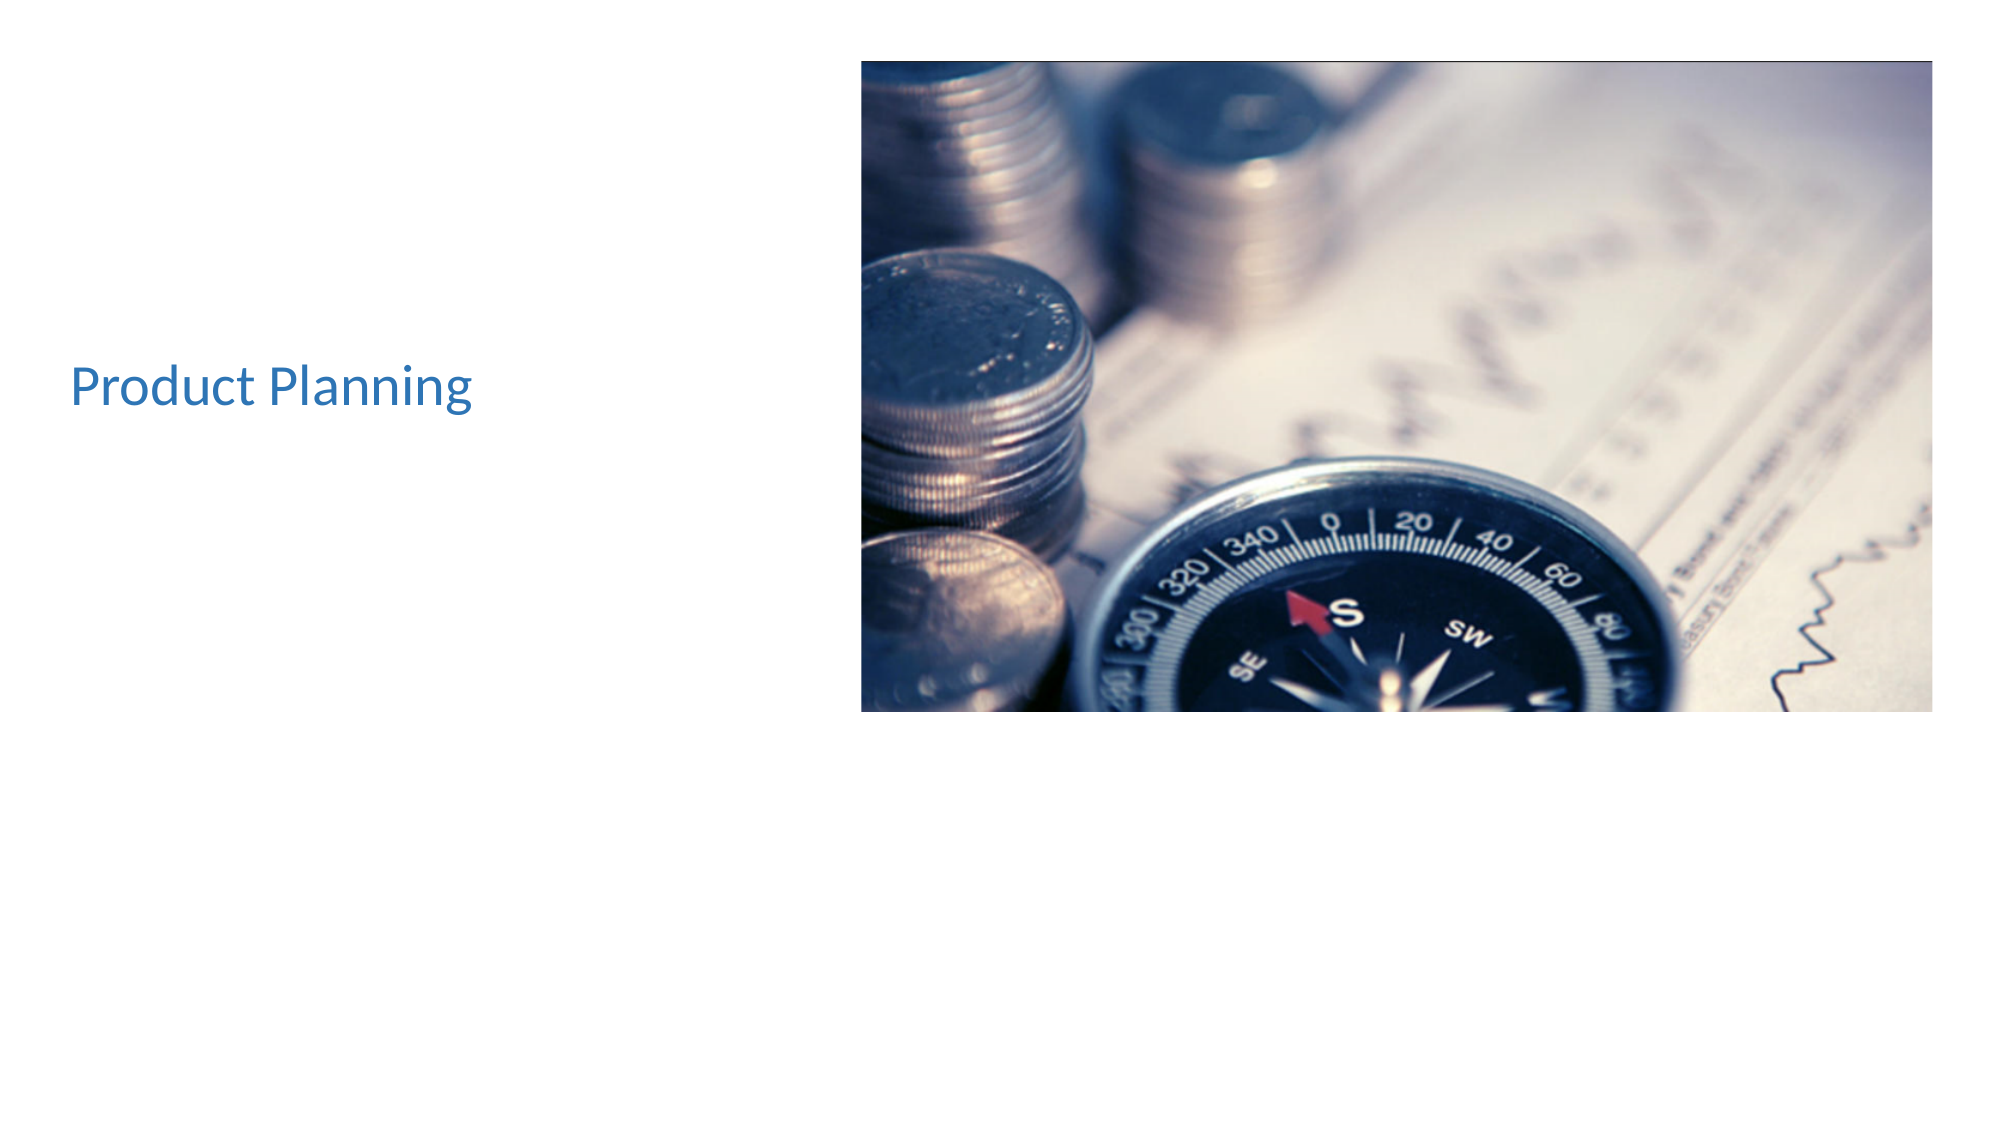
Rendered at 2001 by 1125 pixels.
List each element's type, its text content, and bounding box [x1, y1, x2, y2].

list Product Planning [55, 61, 810, 712]
picture [861, 61, 1933, 712]
